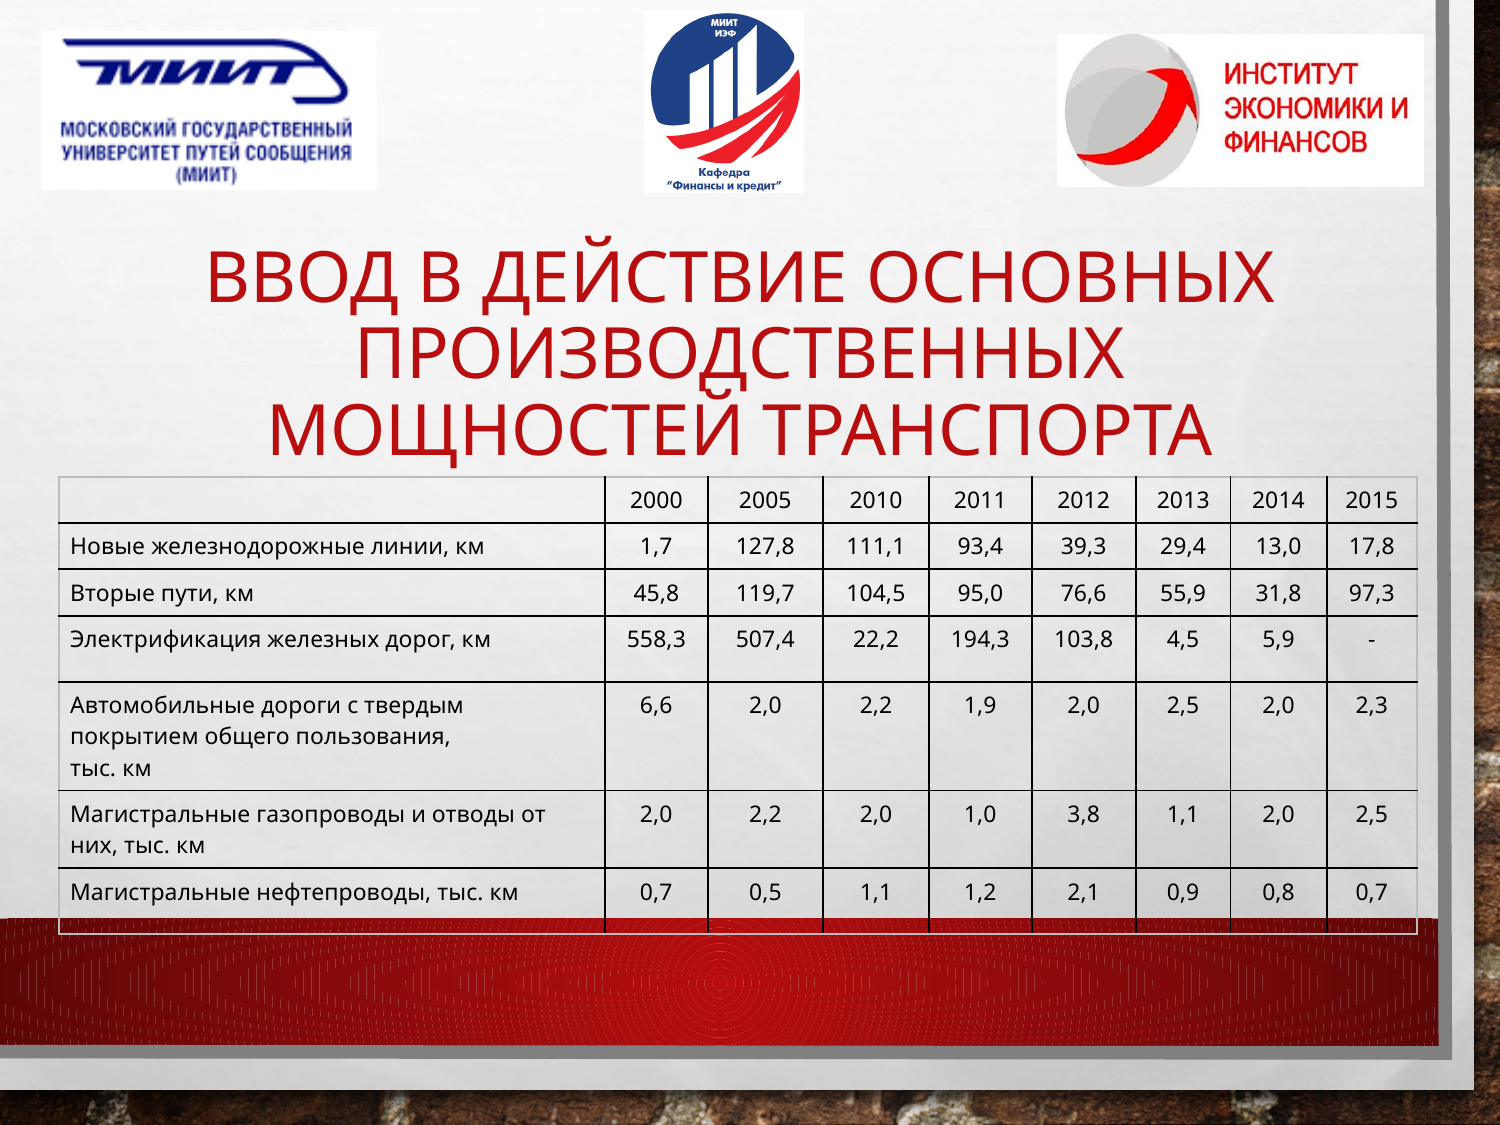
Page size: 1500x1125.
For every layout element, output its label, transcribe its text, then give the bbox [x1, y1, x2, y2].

table_header 2000 [606, 478, 707, 522]
table_cell 127,8 [709, 524, 822, 568]
table_cell 4,5 [1137, 617, 1230, 681]
table_cell 111,1 [824, 524, 928, 568]
table_cell 1,7 [606, 524, 707, 568]
table_cell 2,0 [1033, 683, 1135, 790]
table_cell 103,8 [1033, 617, 1135, 681]
table_cell 29,4 [1137, 524, 1230, 568]
picture [1056, 33, 1424, 187]
title Ввод в действие основных производственных мощностей транспорта [100, 231, 1380, 476]
table_cell 558,3 [606, 617, 707, 681]
table_cell 3,8 [1033, 791, 1135, 867]
table_header 2012 [1033, 478, 1135, 522]
picture [643, 11, 804, 194]
table_cell 17,8 [1328, 524, 1416, 568]
table_cell 76,6 [1033, 570, 1135, 615]
table_header [60, 478, 604, 522]
table_cell 31,8 [1231, 570, 1326, 615]
table_cell Электрификация железных дорог, км [60, 617, 604, 681]
table_cell 1,1 [1137, 791, 1230, 867]
table_cell 22,2 [824, 617, 928, 681]
table_header 2014 [1231, 478, 1326, 522]
table_cell 0,5 [709, 869, 822, 933]
table_cell 2,1 [1033, 869, 1135, 933]
table_header 2005 [709, 478, 822, 522]
table_cell 97,3 [1328, 570, 1416, 615]
table_cell 2,2 [824, 683, 928, 790]
table_cell 2,0 [709, 683, 822, 790]
table_cell 2,5 [1137, 683, 1230, 790]
table_cell Автомобильные дороги с твердым покрытием общего пользования, тыс. км [60, 683, 604, 790]
table_cell - [1328, 617, 1416, 681]
table_cell 39,3 [1033, 524, 1135, 568]
table_cell 0,7 [1328, 869, 1416, 933]
table_cell Вторые пути, км [60, 570, 604, 615]
table_cell 95,0 [930, 570, 1031, 615]
table_cell 0,7 [606, 869, 707, 933]
table_cell 2,2 [709, 791, 822, 867]
table_cell 1,0 [930, 791, 1031, 867]
table_cell 2,0 [606, 791, 707, 867]
table_header 2013 [1137, 478, 1230, 522]
picture [0, 0, 1500, 1125]
table_cell 0,9 [1137, 869, 1230, 933]
table_cell 45,8 [606, 570, 707, 615]
table_cell 2,0 [824, 791, 928, 867]
table_cell 1,2 [930, 869, 1031, 933]
table_cell 2,5 [1328, 791, 1416, 867]
table_cell Магистральные газопроводы и отводы от них, тыс. км [60, 791, 604, 867]
table_cell 2,0 [1231, 683, 1326, 790]
table_cell Новые железнодорожные линии, км [60, 524, 604, 568]
table_cell 1,1 [824, 869, 928, 933]
table_cell 6,6 [606, 683, 707, 790]
table_header 2011 [930, 478, 1031, 522]
table_header 2010 [824, 478, 928, 522]
table_cell 0,8 [1231, 869, 1326, 933]
table_cell 93,4 [930, 524, 1031, 568]
table_cell 2,3 [1328, 683, 1416, 790]
table_cell Магистральные нефтепроводы, тыс. км [60, 869, 604, 933]
table_cell 104,5 [824, 570, 928, 615]
table_cell 5,9 [1231, 617, 1326, 681]
table_cell 2,0 [1231, 791, 1326, 867]
picture [40, 30, 377, 190]
table_header 2015 [1328, 478, 1416, 522]
table_cell 55,9 [1137, 570, 1230, 615]
table_cell 13,0 [1231, 524, 1326, 568]
table_cell 1,9 [930, 683, 1031, 790]
table_cell 119,7 [709, 570, 822, 615]
table_cell 194,3 [930, 617, 1031, 681]
table_cell 507,4 [709, 617, 822, 681]
